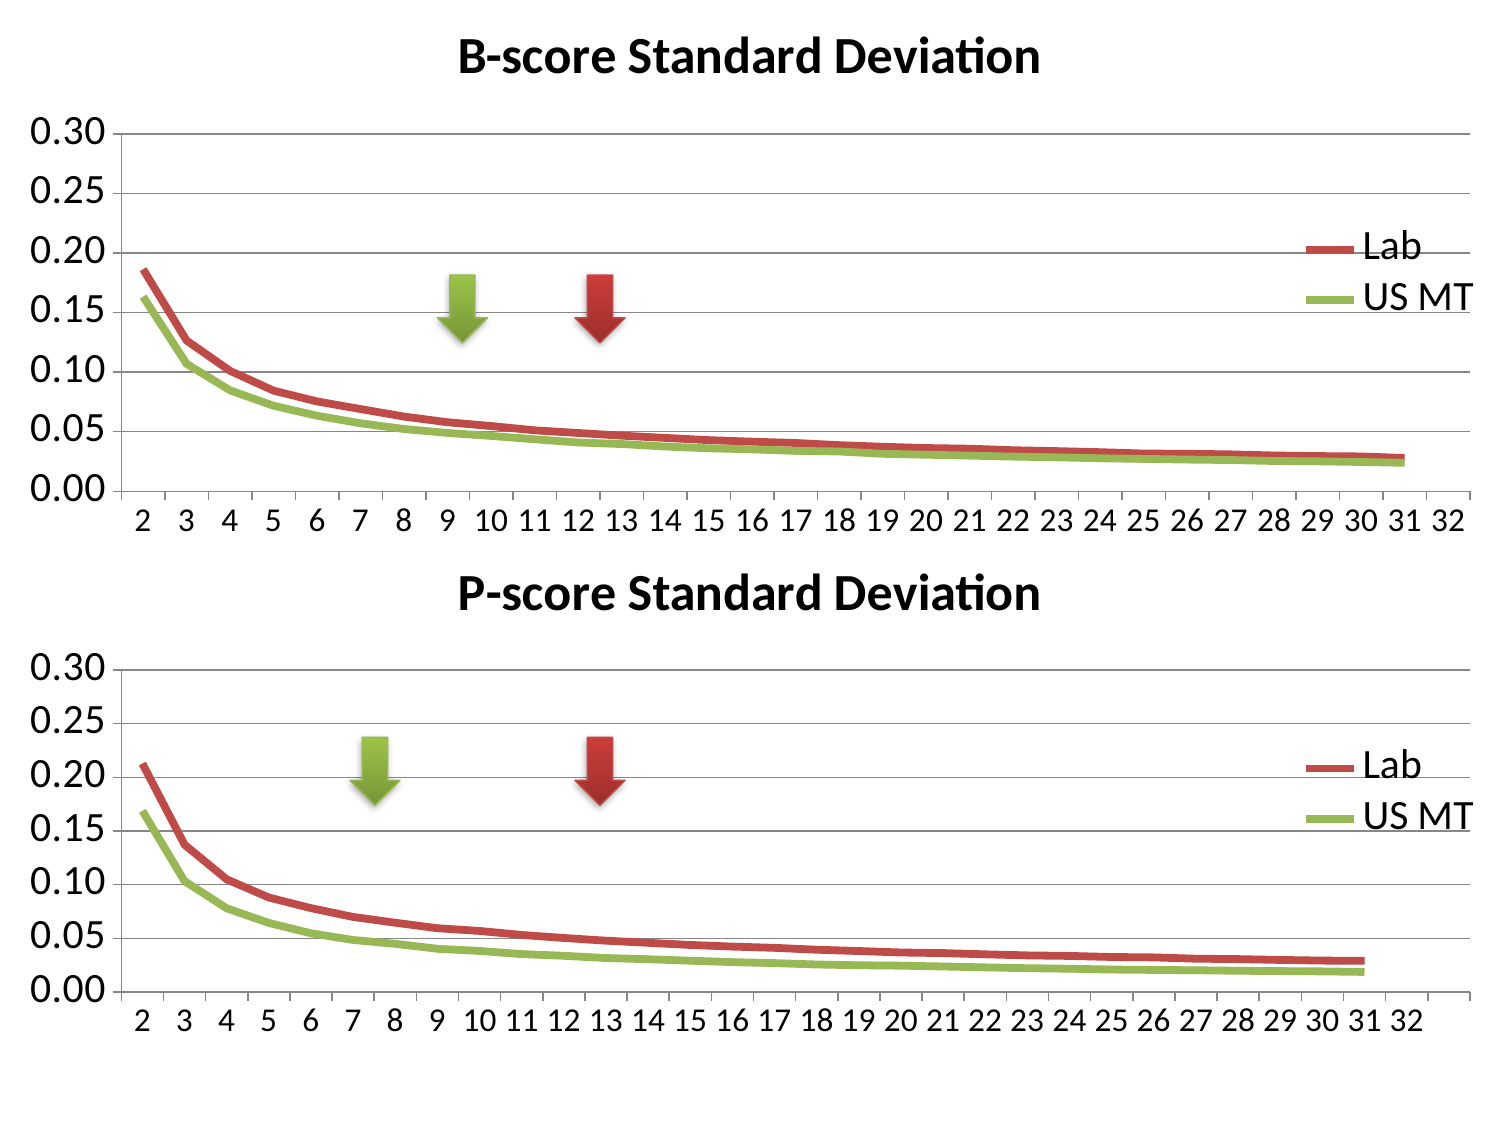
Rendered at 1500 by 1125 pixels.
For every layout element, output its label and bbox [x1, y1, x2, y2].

chart [0, 0, 1500, 1051]
